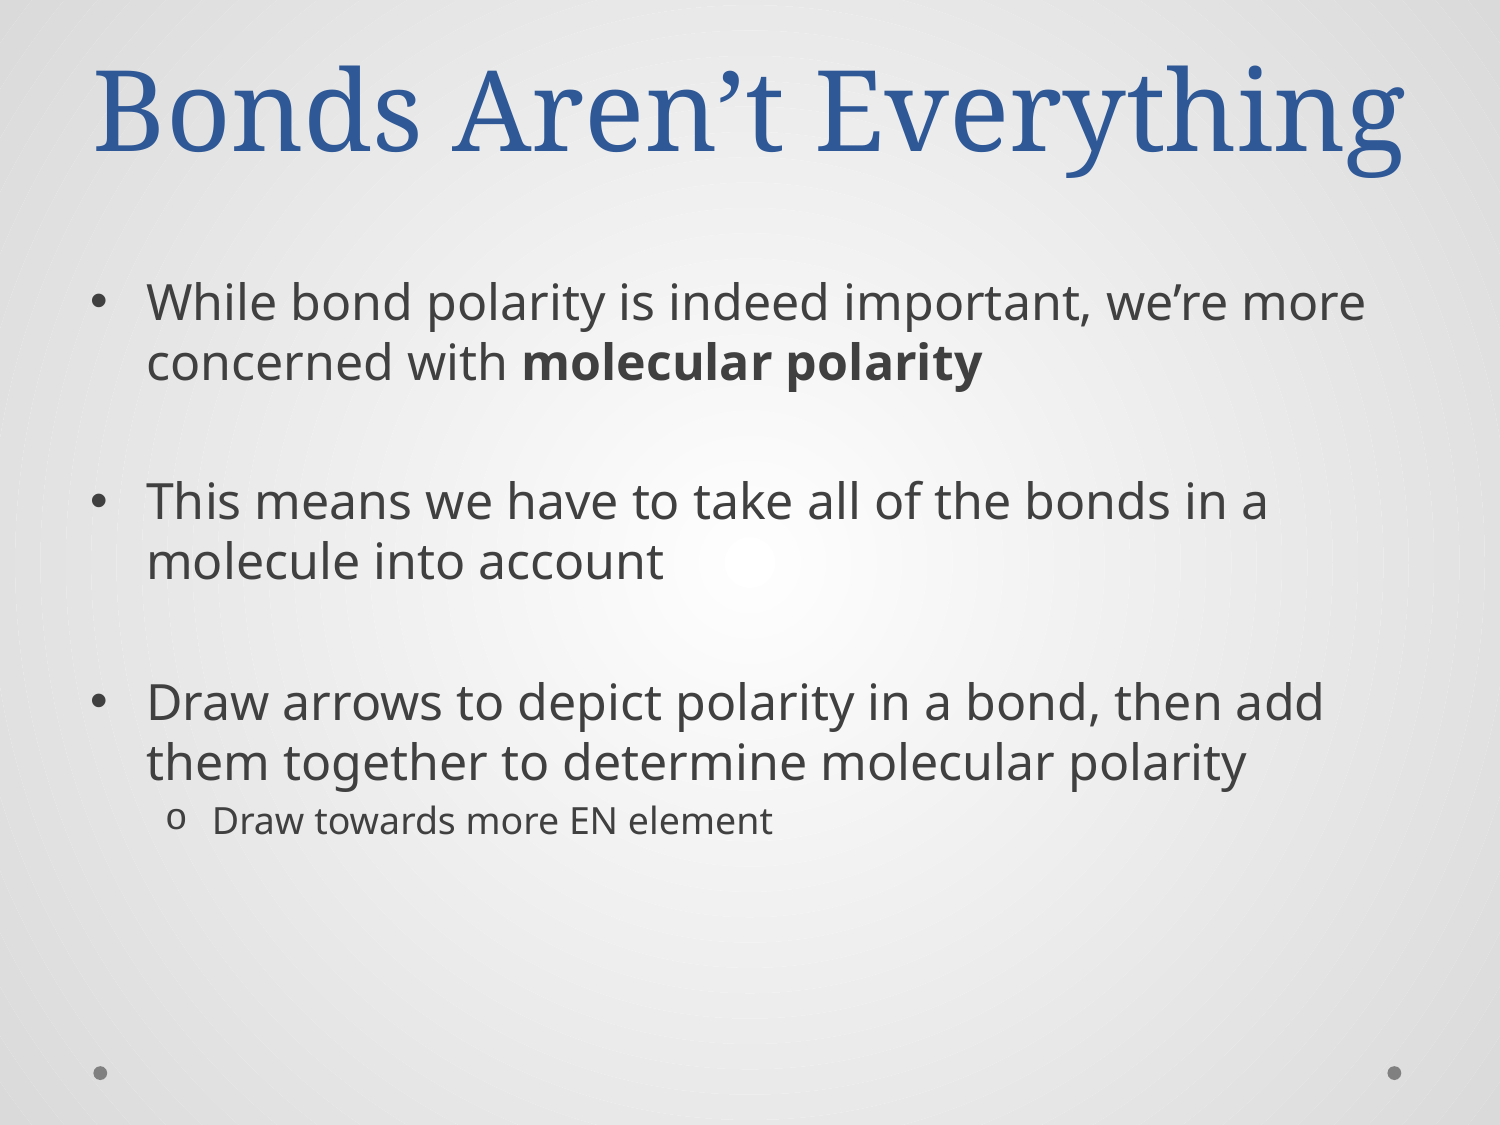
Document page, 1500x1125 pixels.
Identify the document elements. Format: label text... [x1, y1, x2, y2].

list While bond polarity is indeed important, we’re more concerned with molecular polarity This means we have to take all of the bonds in a molecule into account Draw arrows to depict polarity in a bond, then add them together to determine molecular polarity Draw towards more EN element [75, 262, 1425, 1005]
title Bonds Aren’t Everything [75, 0, 1425, 182]
